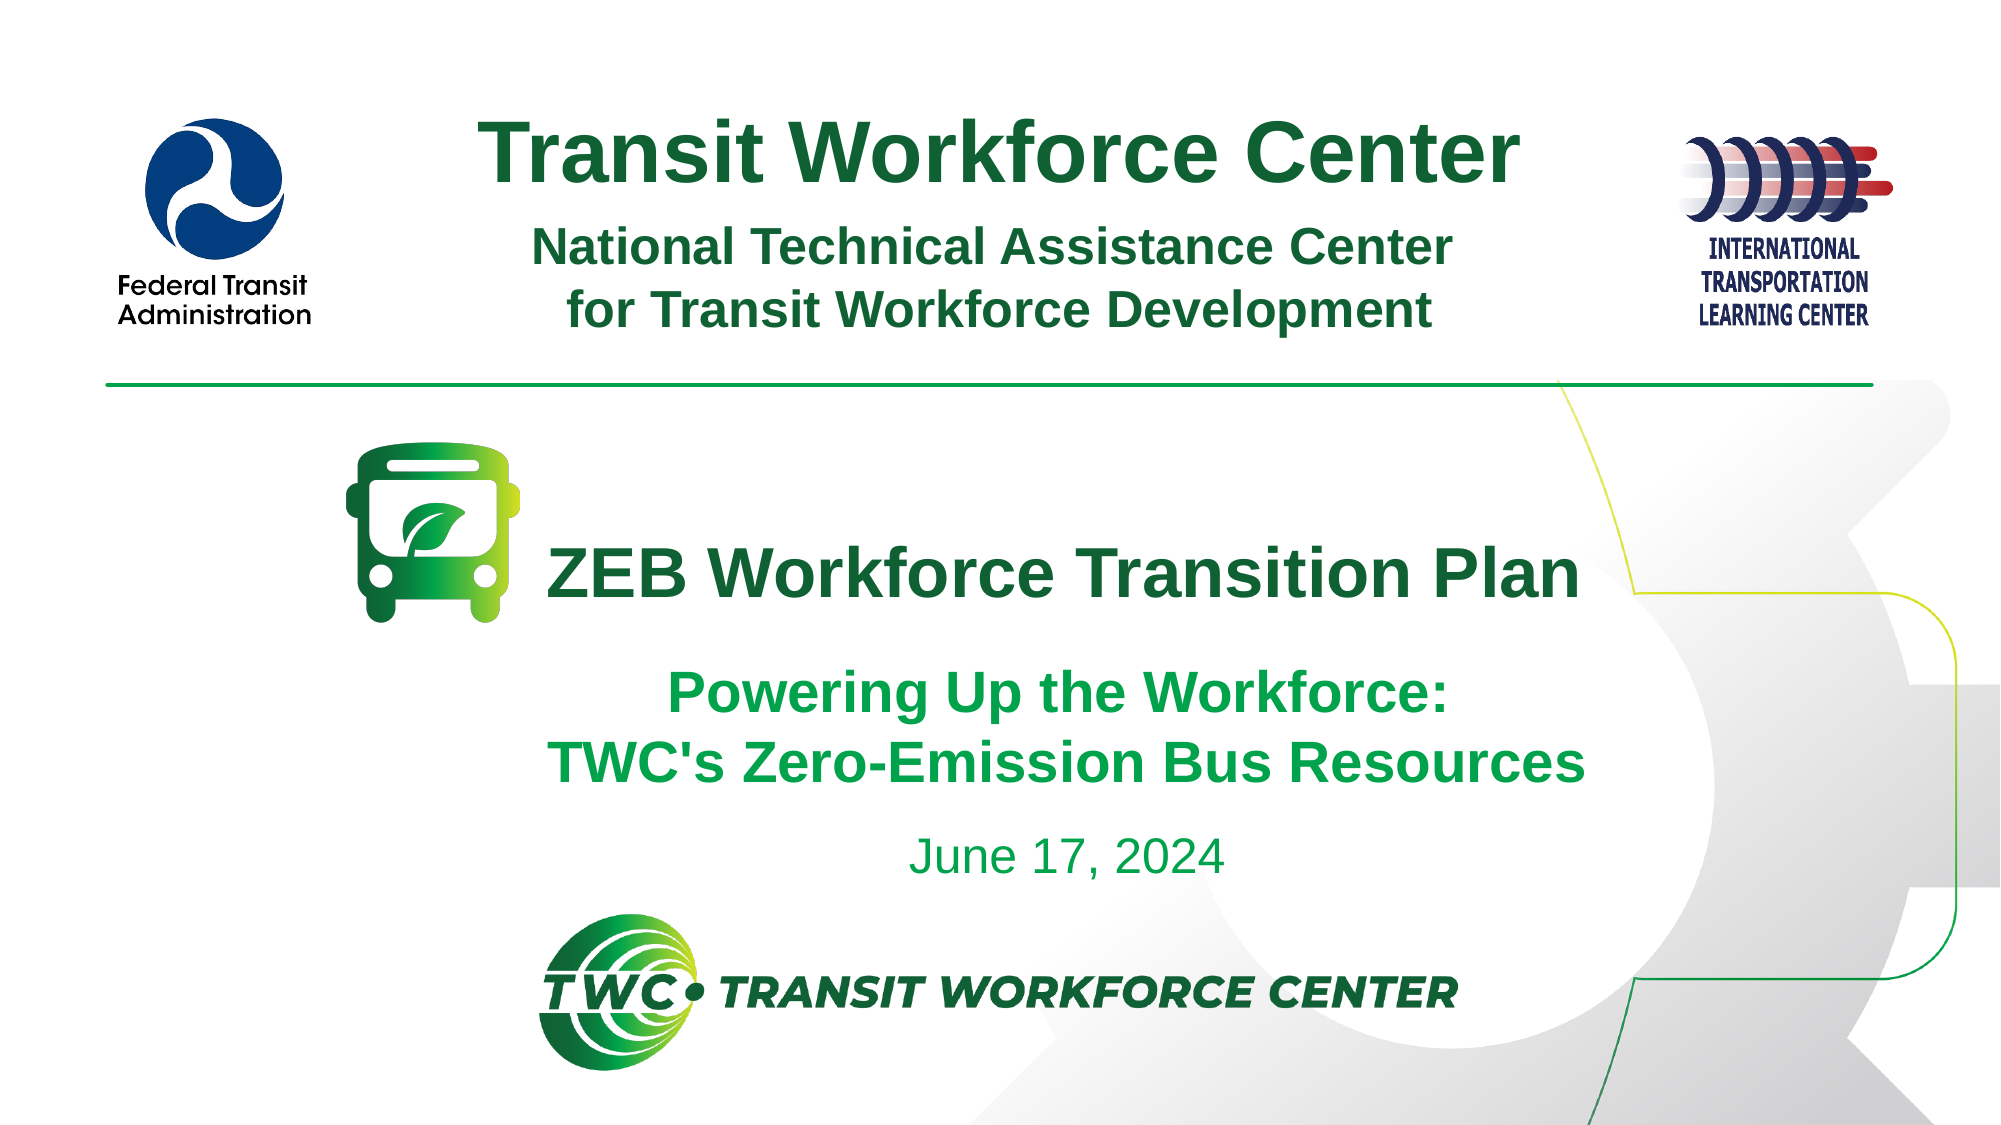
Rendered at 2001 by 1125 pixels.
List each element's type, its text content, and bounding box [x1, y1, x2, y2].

picture [1672, 132, 1896, 332]
text_box Transit Workforce Center [0, 87, 2000, 205]
text_box National Technical Assistance Center for Transit Workforce Development [0, 205, 2000, 346]
text_box ZEB Workforce Transition Plan [532, 518, 1666, 619]
picture [107, 115, 320, 327]
picture [150, 891, 2000, 1125]
text_box Powering Up the Workforce: TWC's Zero-Emission Bus Resources June 17, 2024 [134, 646, 2000, 891]
picture [150, 380, 2000, 646]
